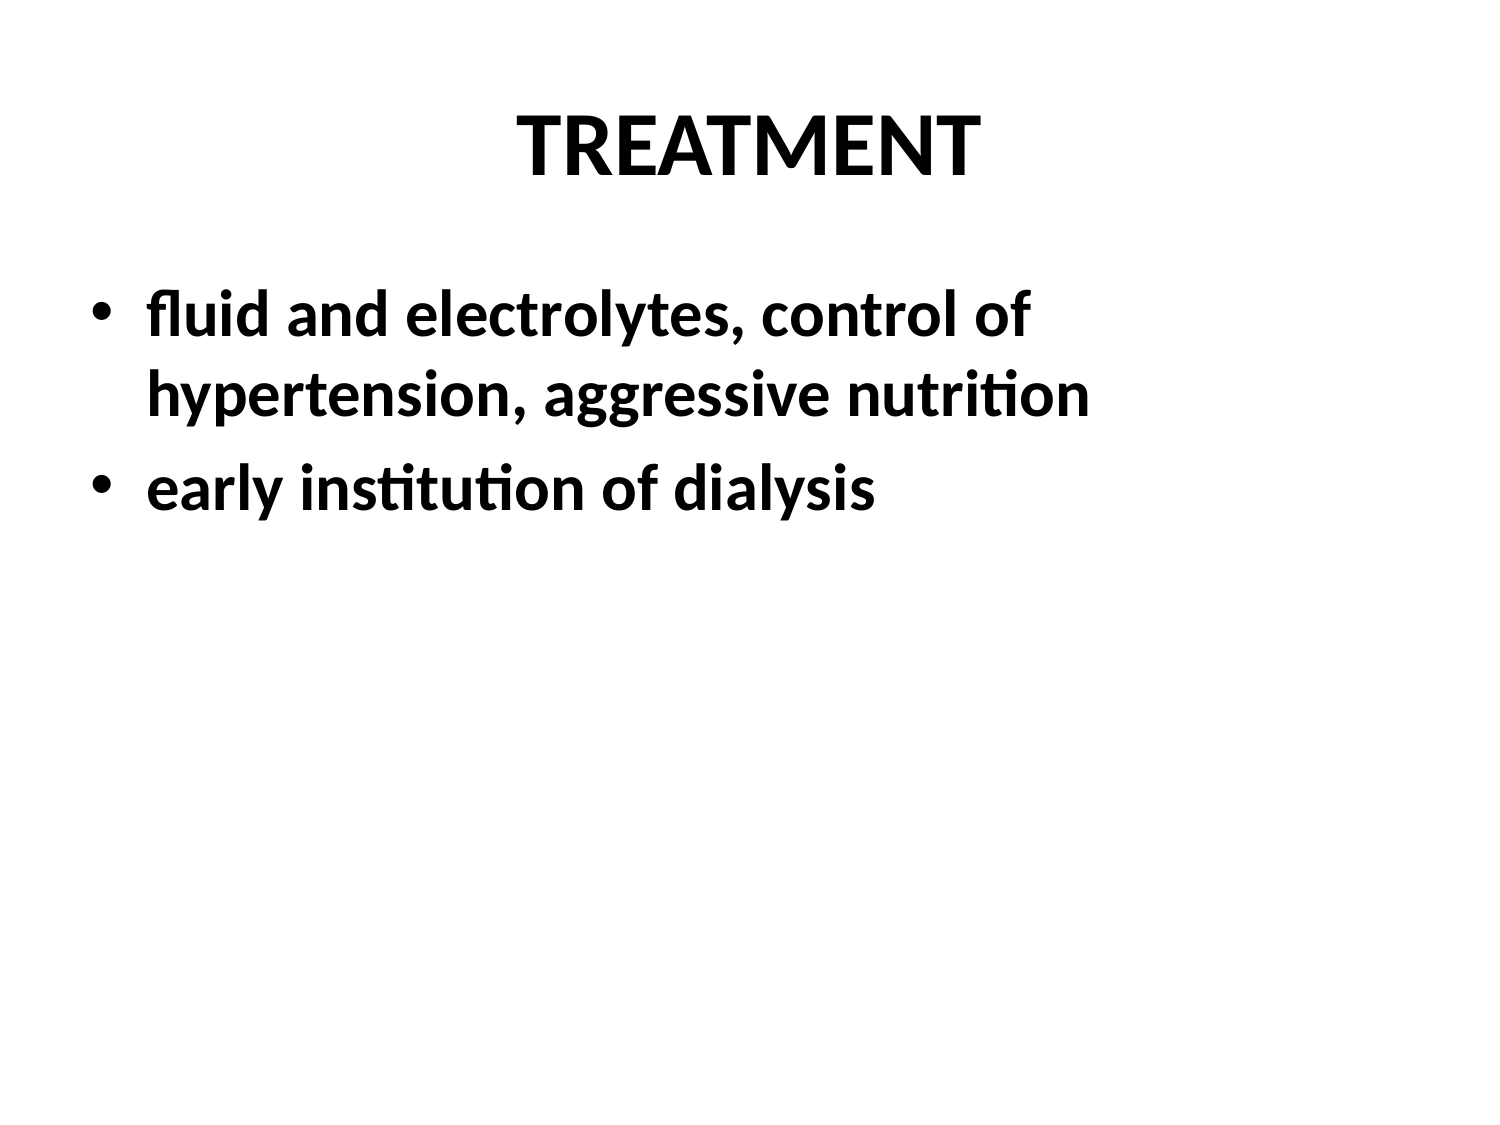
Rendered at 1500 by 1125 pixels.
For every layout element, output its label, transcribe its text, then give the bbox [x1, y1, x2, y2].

title TREATMENT [75, 45, 1425, 233]
list fluid and electrolytes, control of hypertension, aggressive nutrition early institution of dialysis [75, 262, 1425, 1005]
